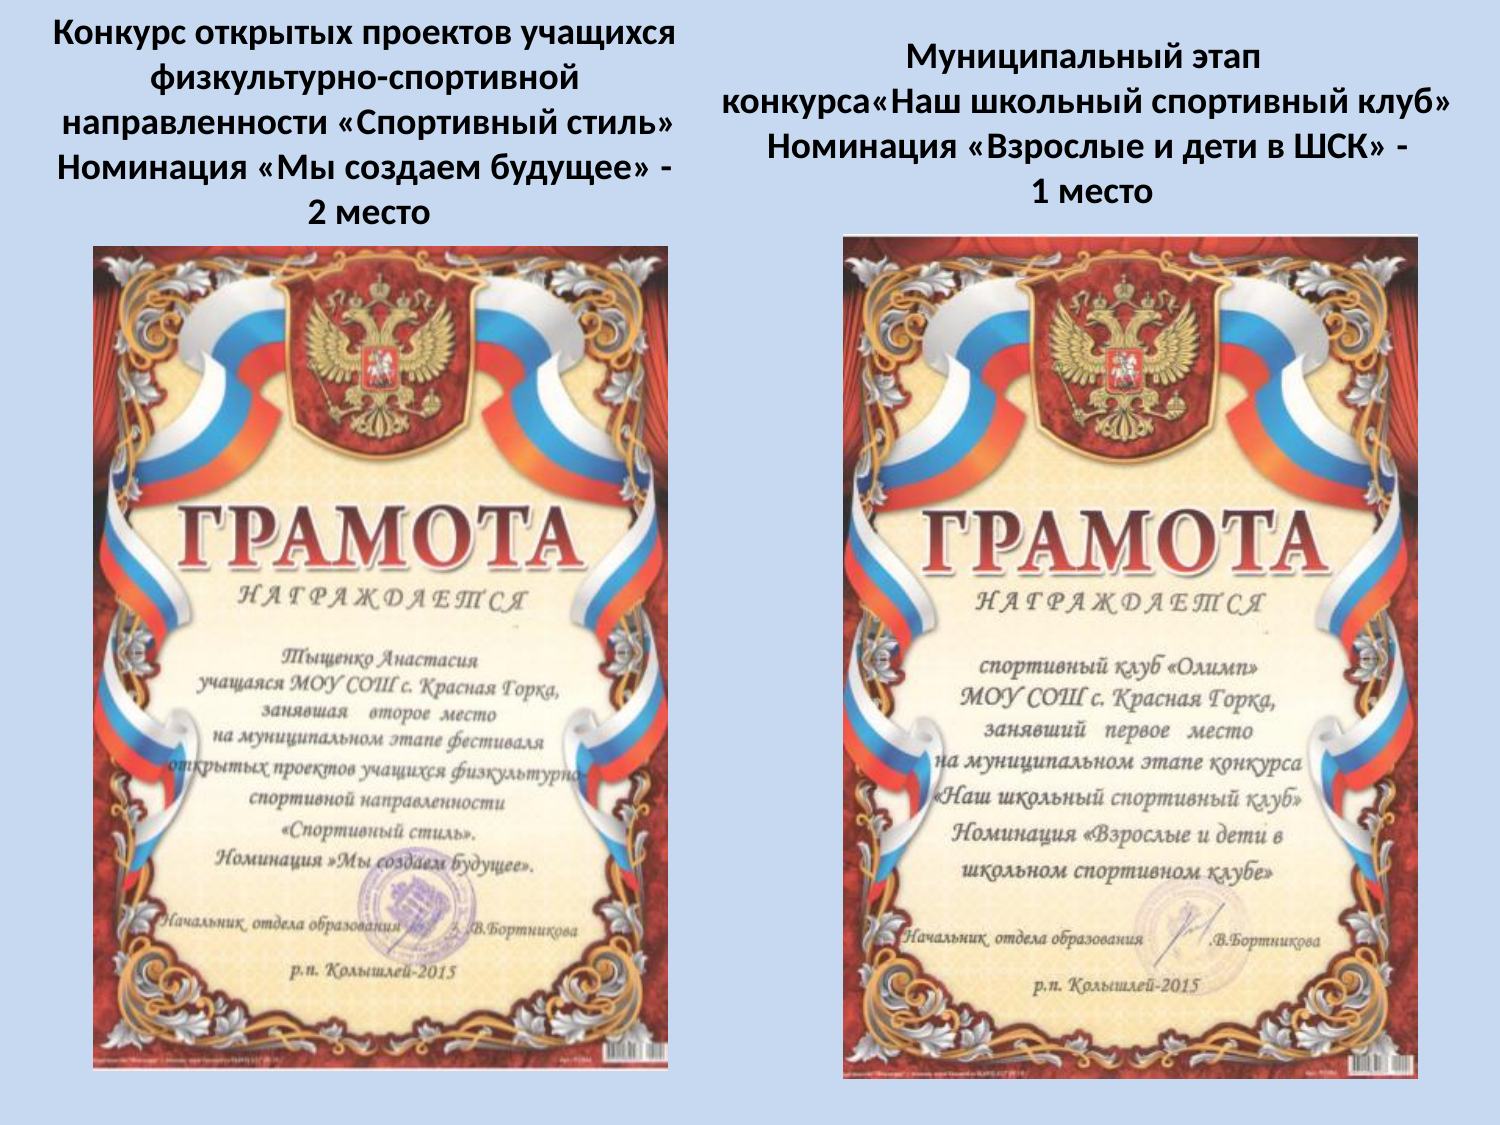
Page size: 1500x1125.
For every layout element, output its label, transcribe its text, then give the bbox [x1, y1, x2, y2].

text_box Муниципальный этап конкурса«Наш школьный спортивный клуб» Номинация «Взрослые и дети в ШСК» - 1 место [706, 23, 1470, 219]
text_box Конкурс открытых проектов учащихся физкультурно-спортивной направленности «Спортивный стиль» Номинация «Мы создаем будущее» - 2 место [38, 0, 701, 240]
picture [843, 234, 1419, 1079]
picture [93, 245, 669, 1071]
